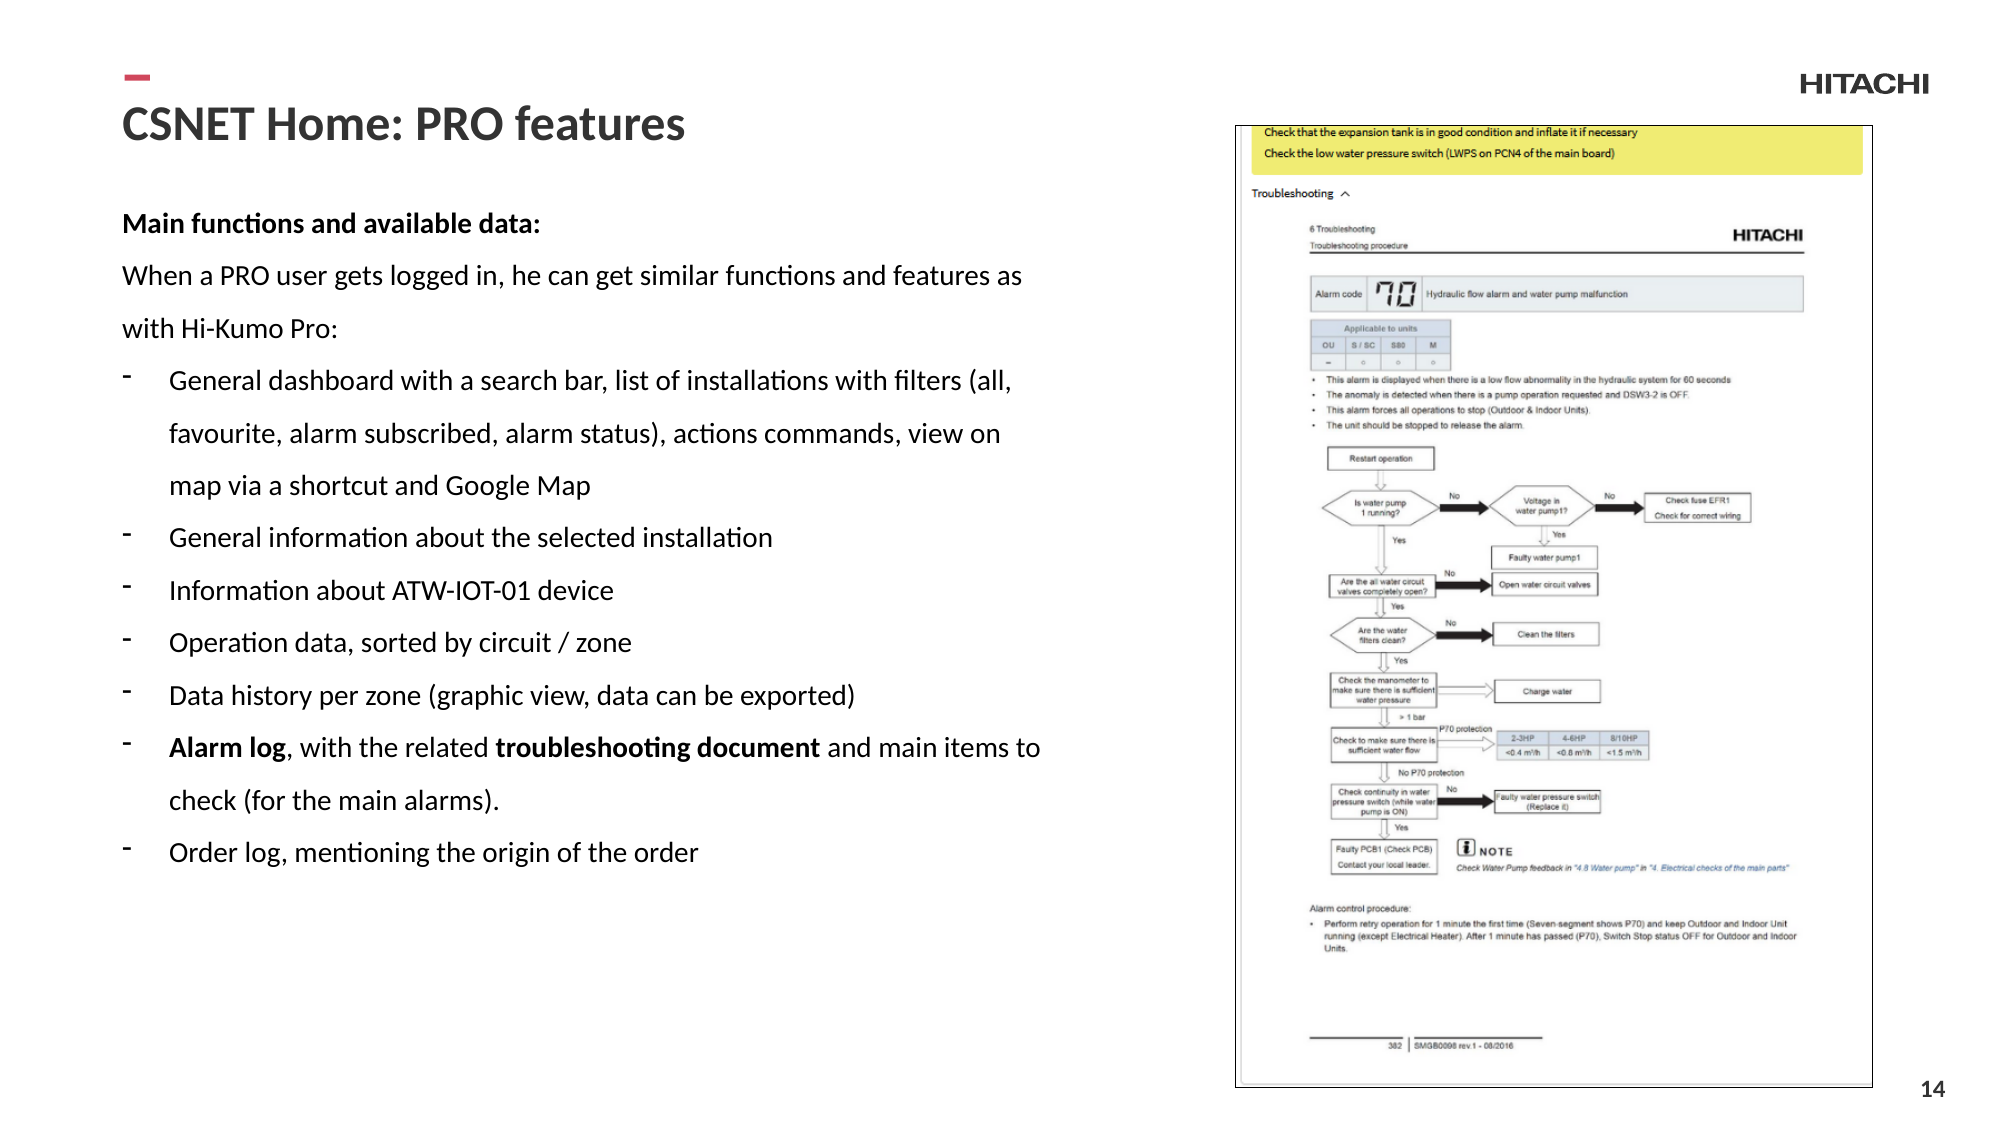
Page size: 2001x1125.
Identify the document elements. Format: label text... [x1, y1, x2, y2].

title CSNET Home: PRO features [107, 89, 1748, 161]
text_box Main functions and available data: When a PRO user gets logged in, he can get similar functions and features as with Hi-Kumo Pro: General dashboard with a search bar, list of installations with filters (all, favourite, alarm subscribed, alarm status), actions commands, view on map via a shortcut and Google Map General information about the selected installation Information about ATW-IOT-01 device Operation data, sorted by circuit / zone Data history per zone (graphic view, data can be exported) Alarm log, with the related troubleshooting document and main items to check (for the main alarms). Order log, mentioning the origin of the order [107, 179, 1070, 876]
picture [1235, 125, 1873, 1088]
slide_number 14 [1905, 1065, 2000, 1125]
